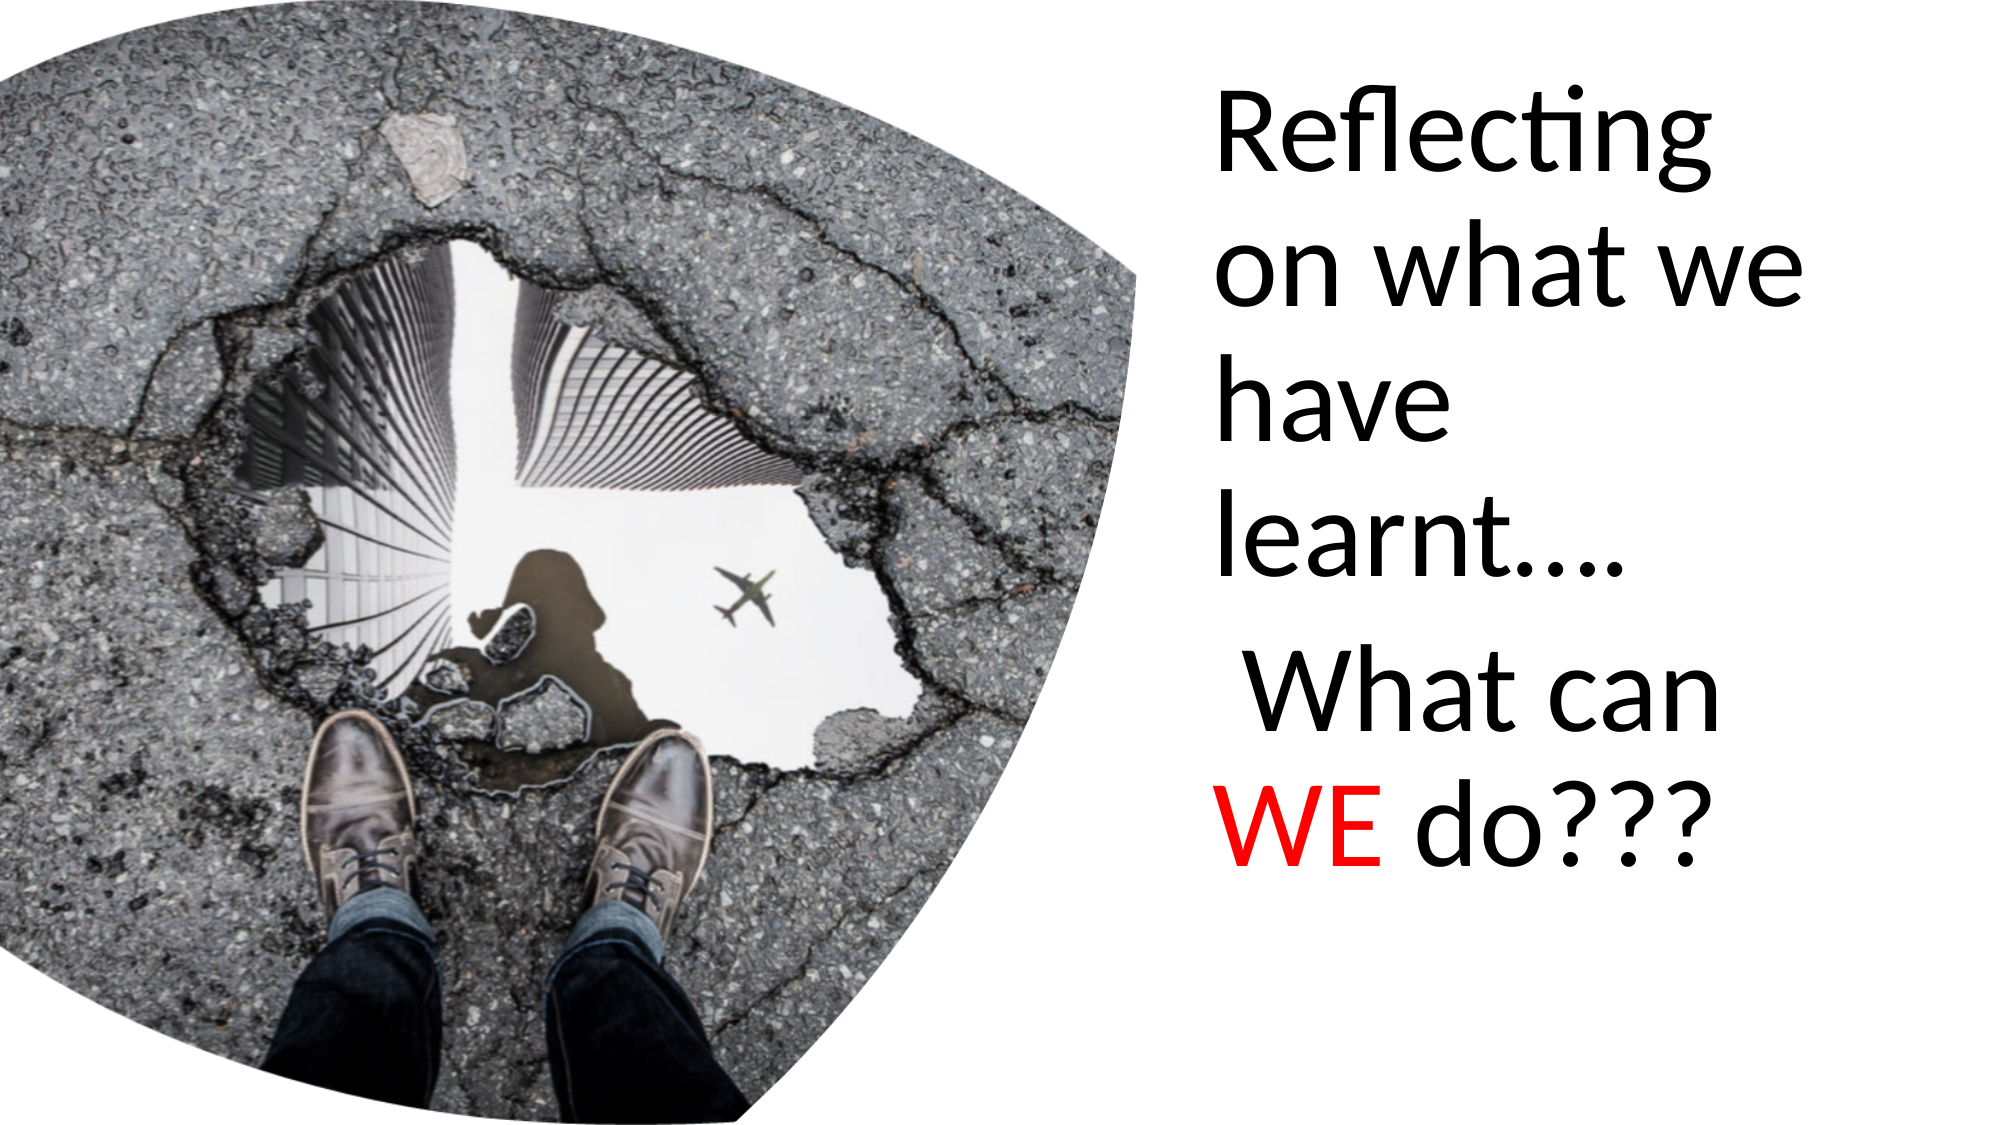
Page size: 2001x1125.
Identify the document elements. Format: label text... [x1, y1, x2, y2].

text_box [1138, 0, 2000, 1125]
picture [0, 0, 1138, 1125]
list Reflecting on what we have learnt…. What can WE do??? [1197, 55, 1825, 670]
